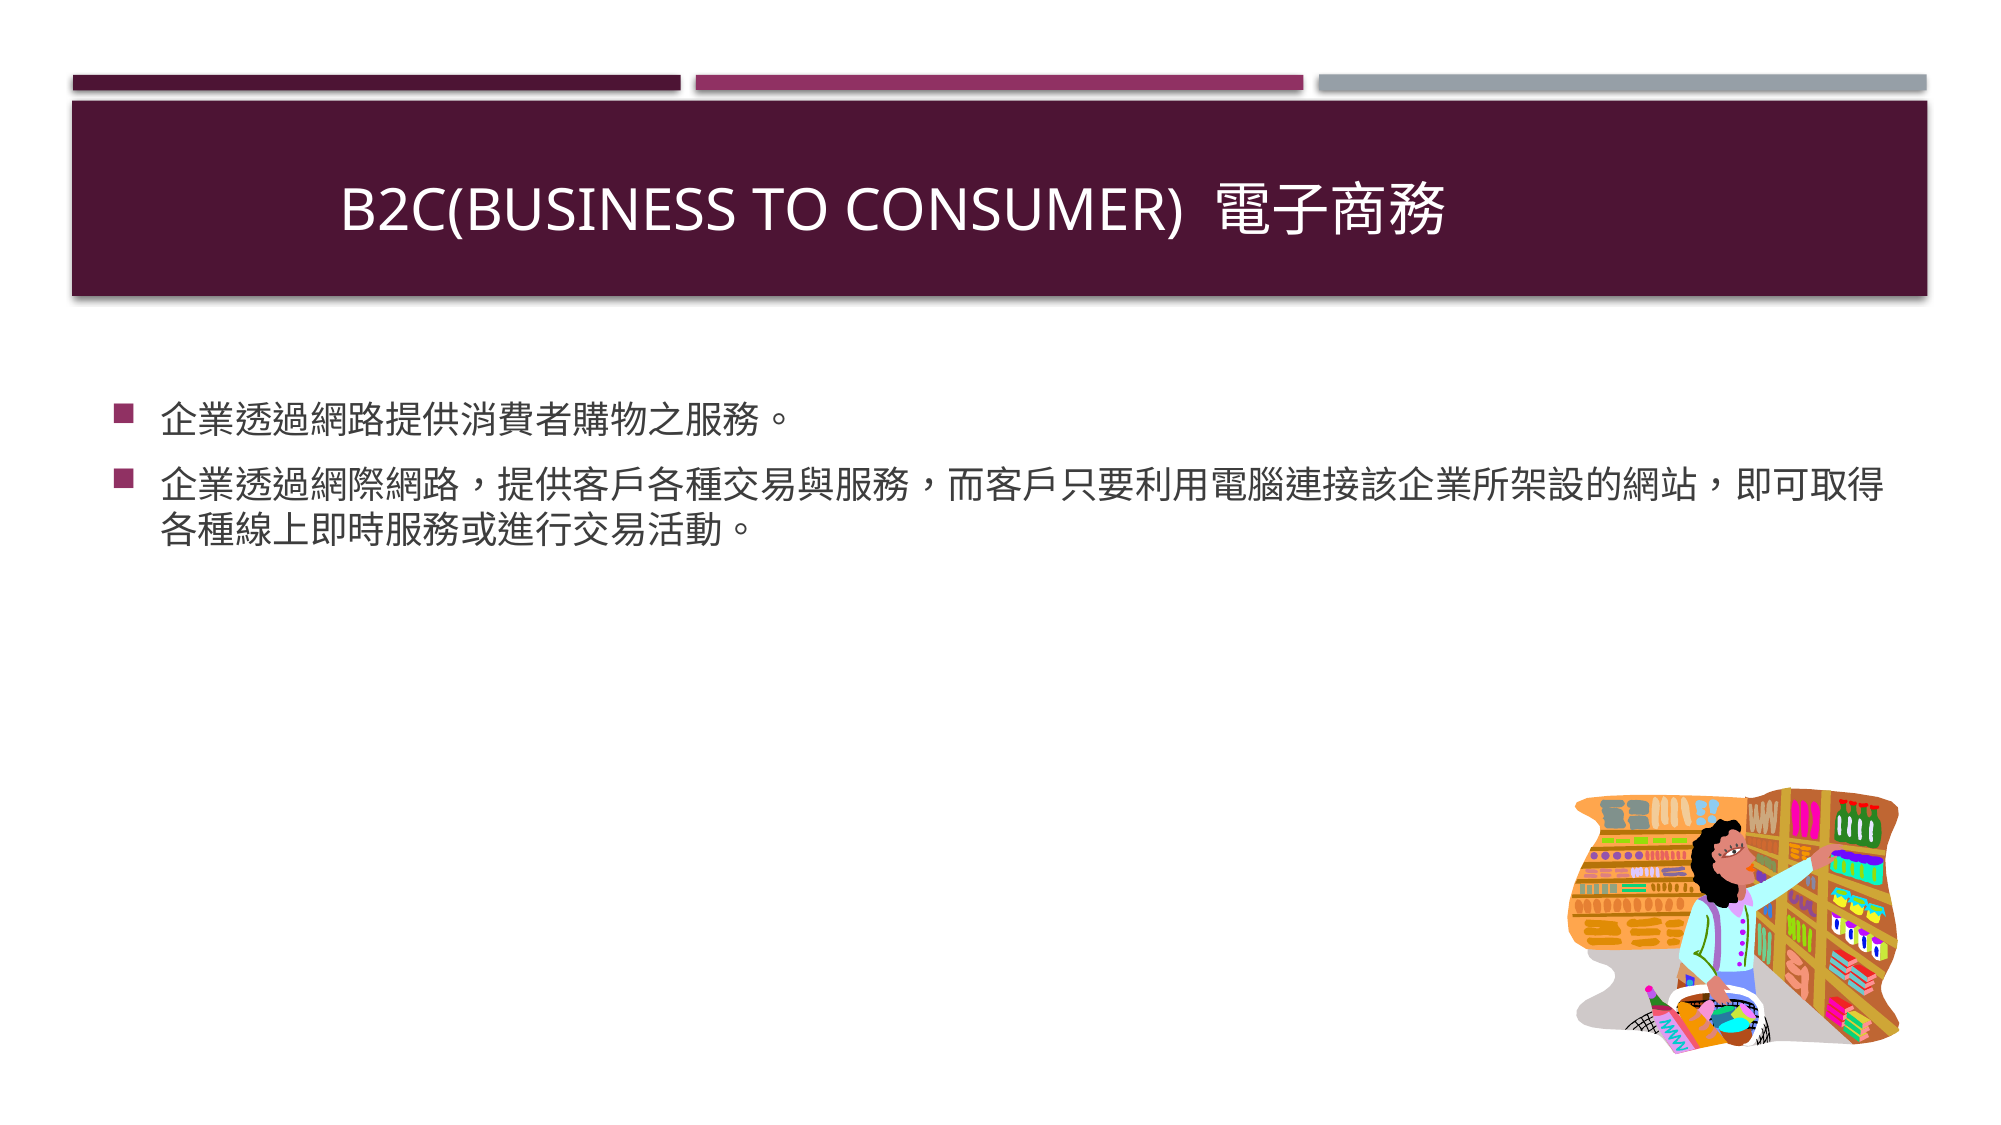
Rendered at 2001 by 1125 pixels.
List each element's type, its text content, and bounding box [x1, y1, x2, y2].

title B2C(Business to Consumer) 電子商務 [324, 37, 1563, 250]
picture [1561, 781, 1906, 1060]
list 企業透過網路提供消費者購物之服務。 企業透過網際網路，提供客戶各種交易與服務，而客戶只要利用電腦連接該企業所架設的網站，即可取得各種線上即時服務或進行交易活動。 [95, 357, 1905, 590]
